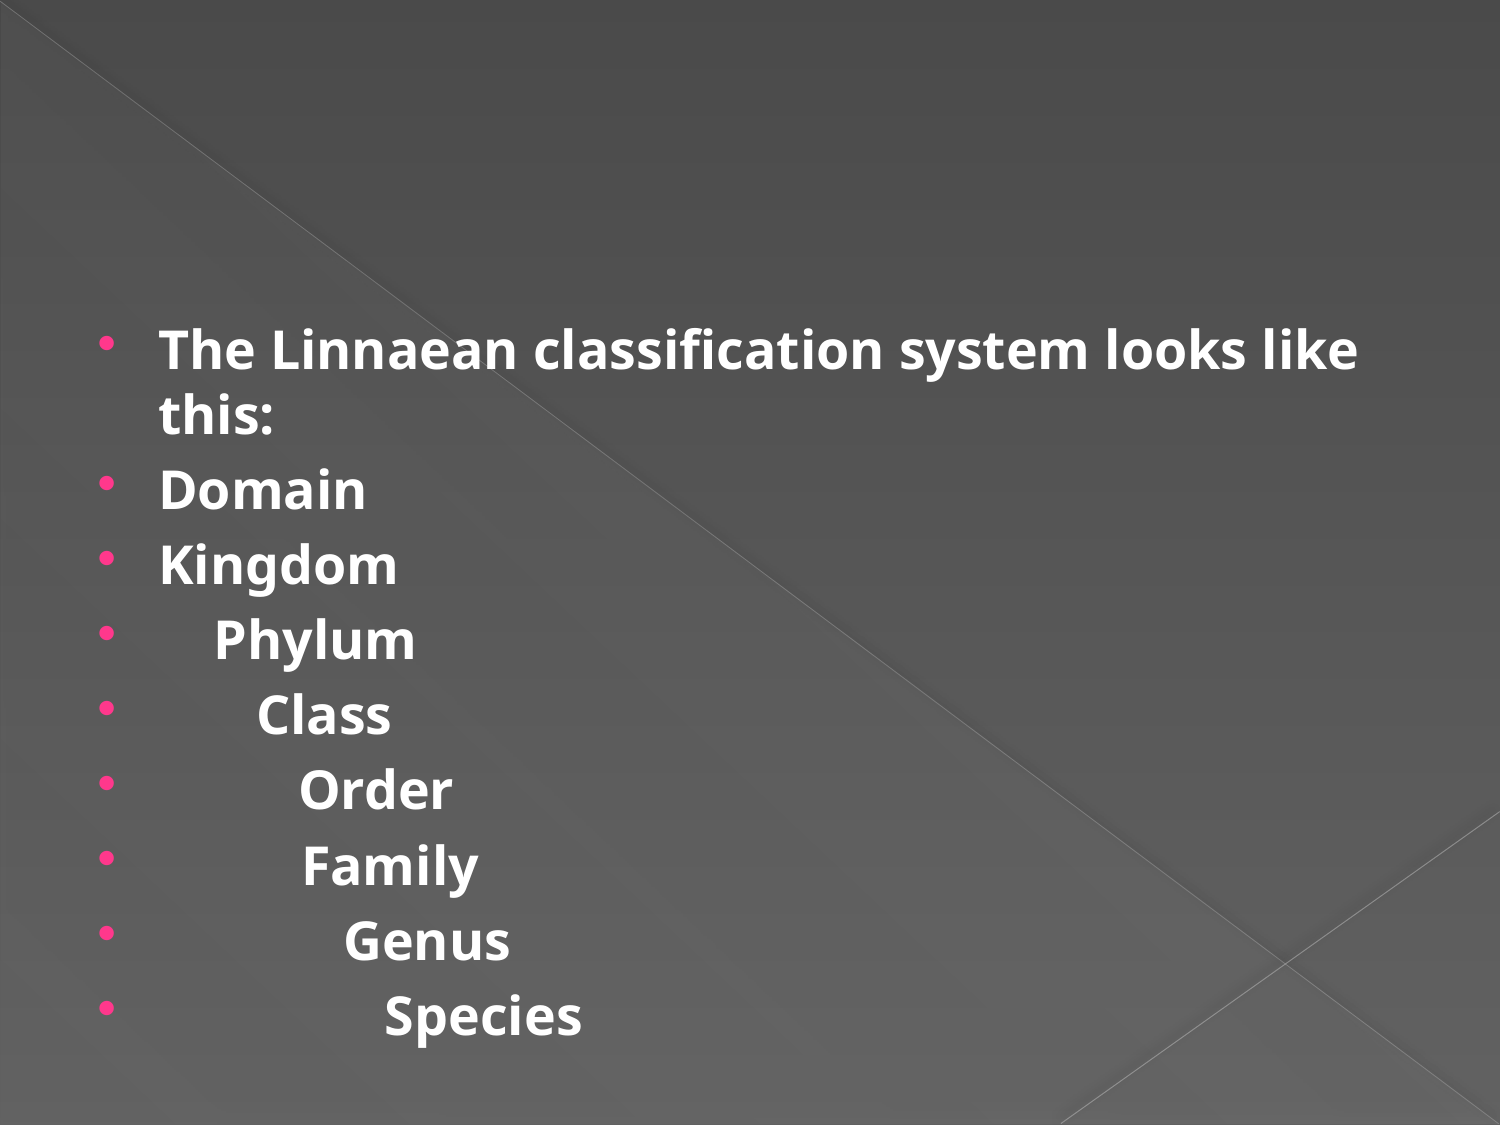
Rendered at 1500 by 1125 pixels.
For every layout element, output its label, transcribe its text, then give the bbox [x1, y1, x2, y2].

list The Linnaean classification system looks like this: Domain Kingdom Phylum Class Order Family Genus Species [75, 308, 1425, 1059]
